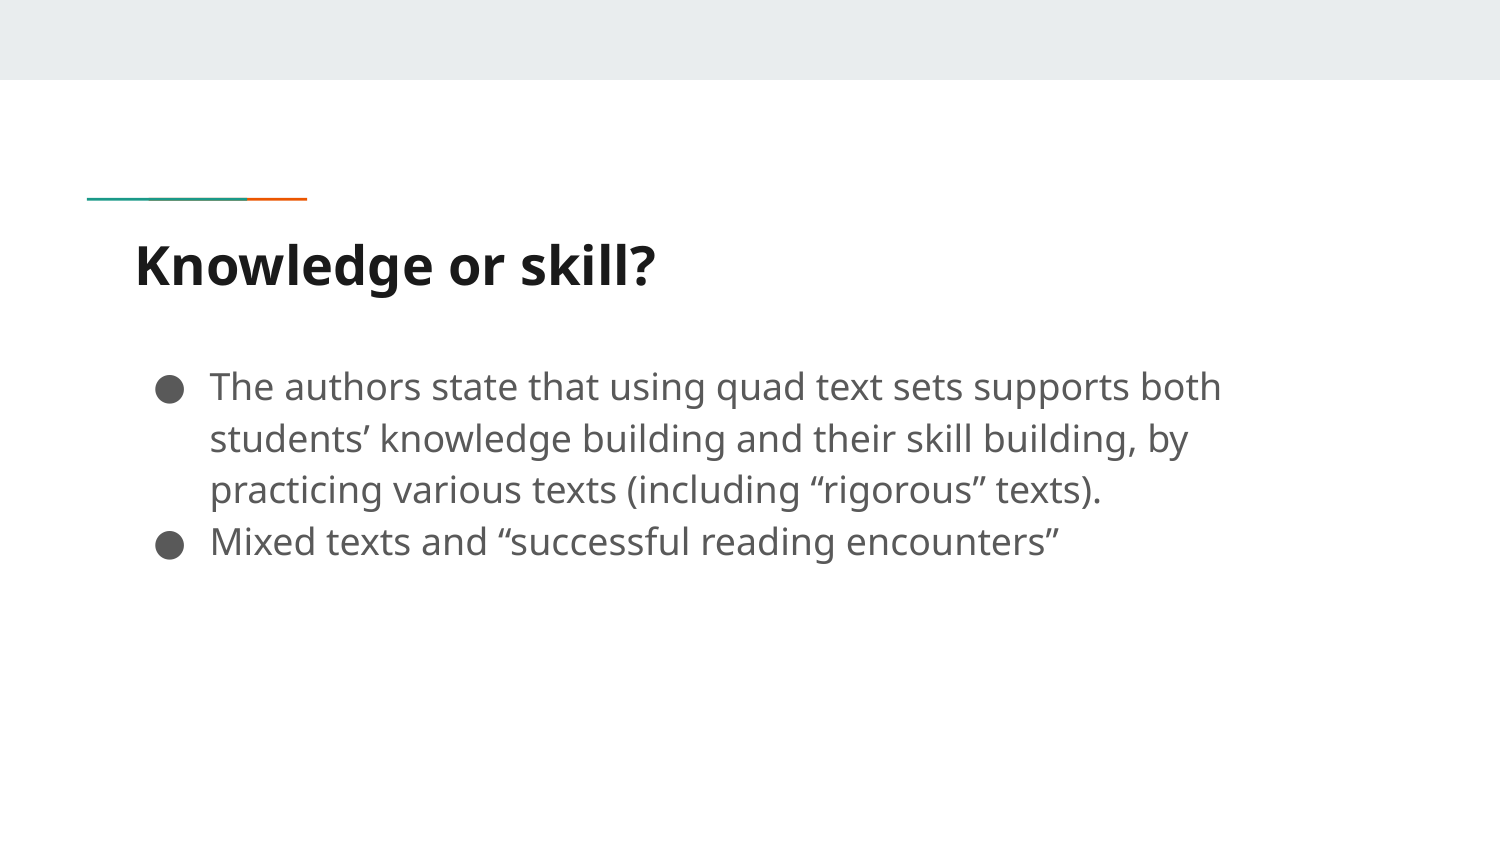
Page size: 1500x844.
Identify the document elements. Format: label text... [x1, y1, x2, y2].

title Knowledge or skill? [119, 216, 1381, 305]
list The authors state that using quad text sets supports both students’ knowledge building and their skill building, by practicing various texts (including “rigorous” texts). Mixed texts and “successful reading encounters” [119, 341, 1381, 712]
